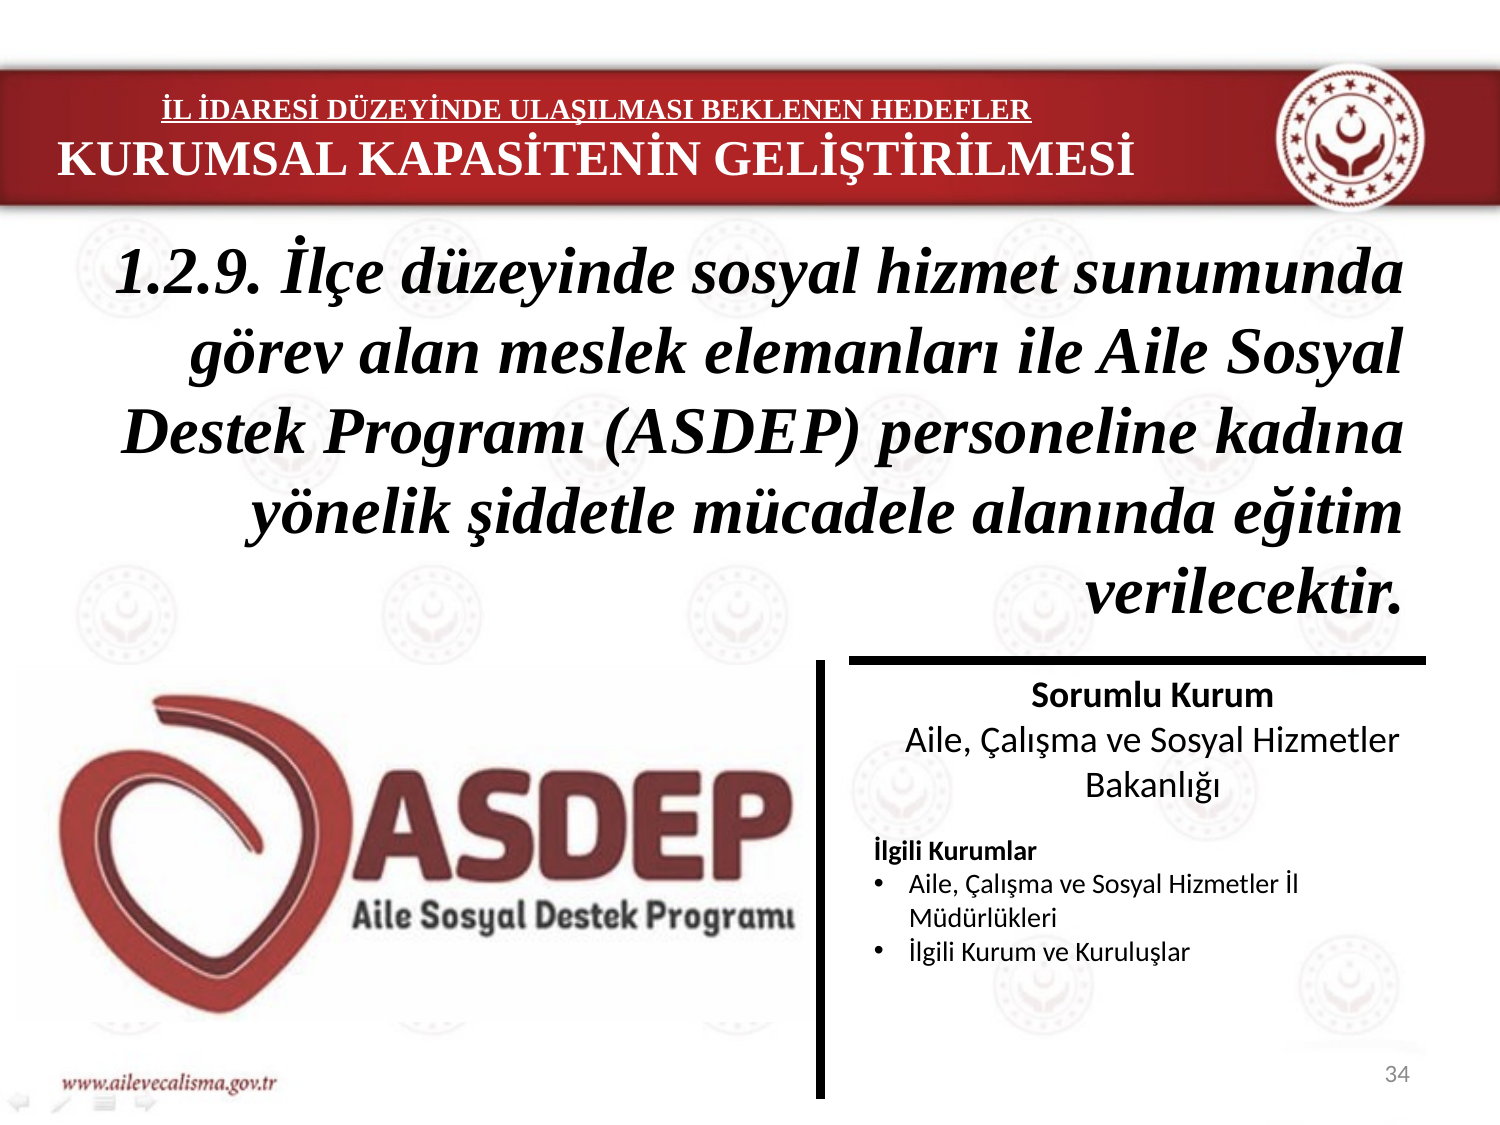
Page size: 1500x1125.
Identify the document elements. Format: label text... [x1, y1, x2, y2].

text_box 1.2.9. İlçe düzeyinde sosyal hizmet sunumunda görev alan meslek elemanları ile Aile Sosyal Destek Programı (ASDEP) personeline kadına yönelik şiddetle mücadele alanında eğitim verilecektir. [86, 219, 1422, 1125]
text_box İlgili Kurumlar Aile, Çalışma ve Sosyal Hizmetler İl Müdürlükleri İlgili Kurum ve Kuruluşlar [859, 824, 1456, 975]
text_box İL İDARESİ DÜZEYİNDE ULAŞILMASI BEKLENEN HEDEFLER KURUMSAL KAPASİTENİN GELİŞTİRİLMESİ [0, 83, 1228, 178]
text_box Sorumlu Kurum Aile, Çalışma ve Sosyal Hizmetler Bakanlığı [862, 662, 1444, 812]
picture [0, 0, 1500, 1125]
